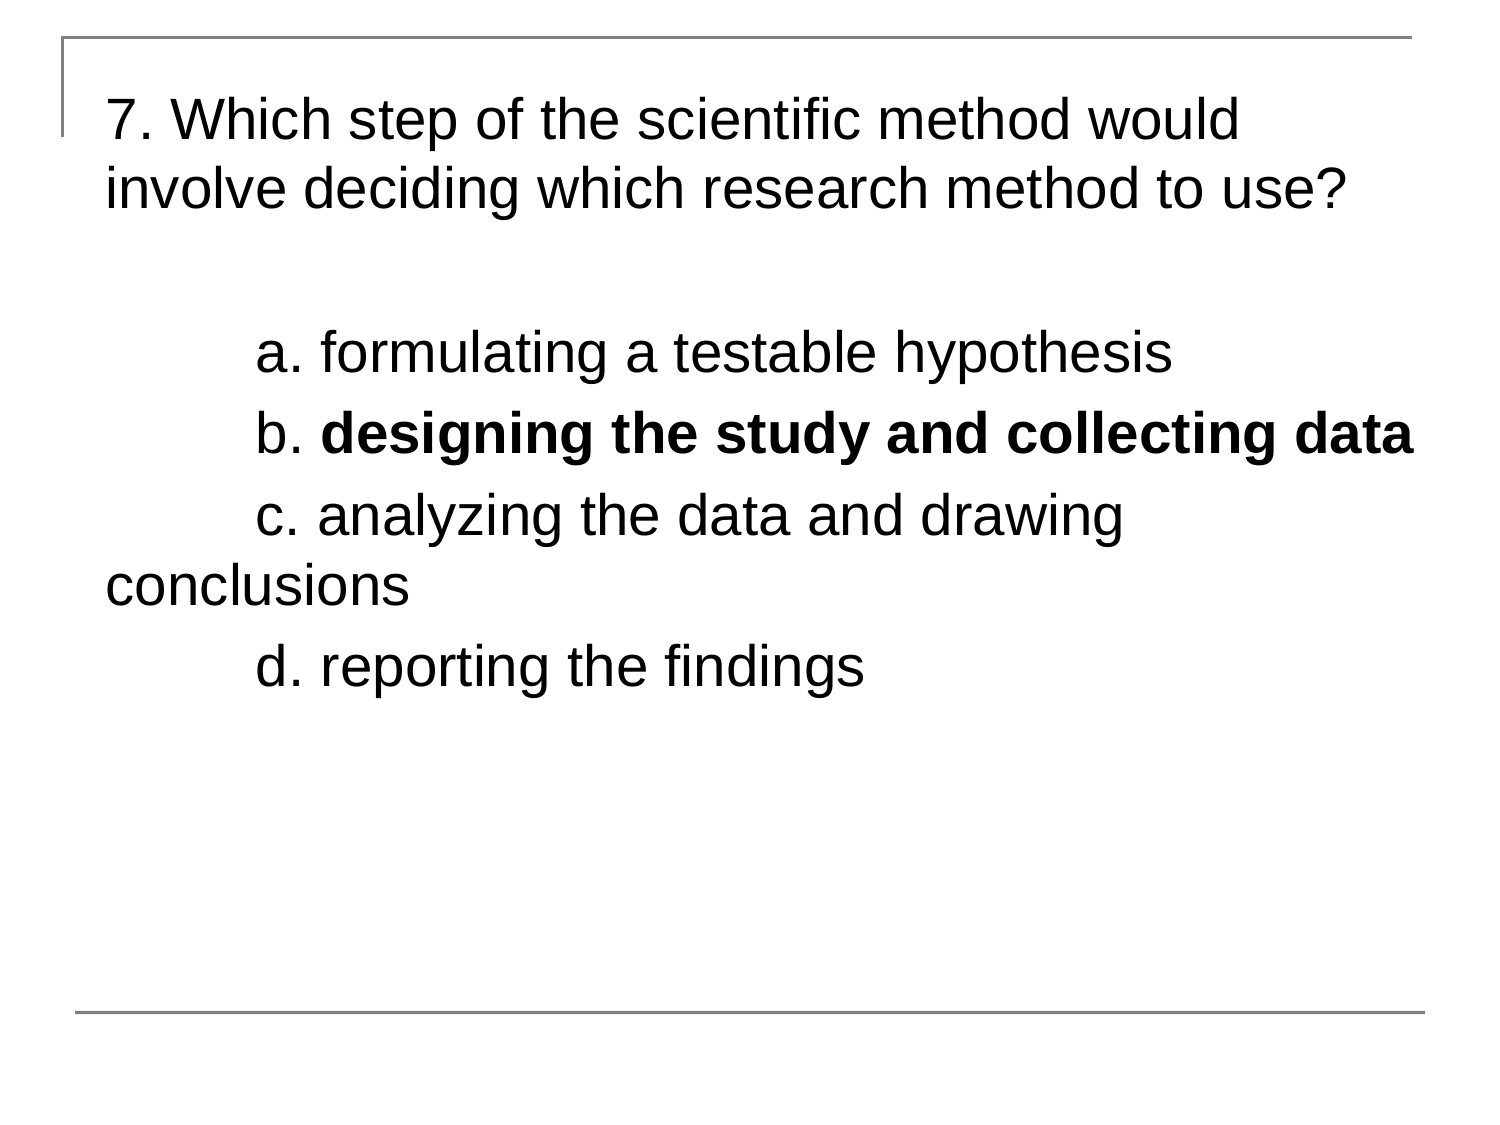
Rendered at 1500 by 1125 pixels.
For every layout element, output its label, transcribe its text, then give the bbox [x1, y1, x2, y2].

list 7. Which step of the scientific method would involve deciding which research method to use? a. formulating a testable hypothesis b. designing the study and collecting data c. analyzing the data and drawing conclusions d. reporting the findings [90, 73, 1441, 817]
